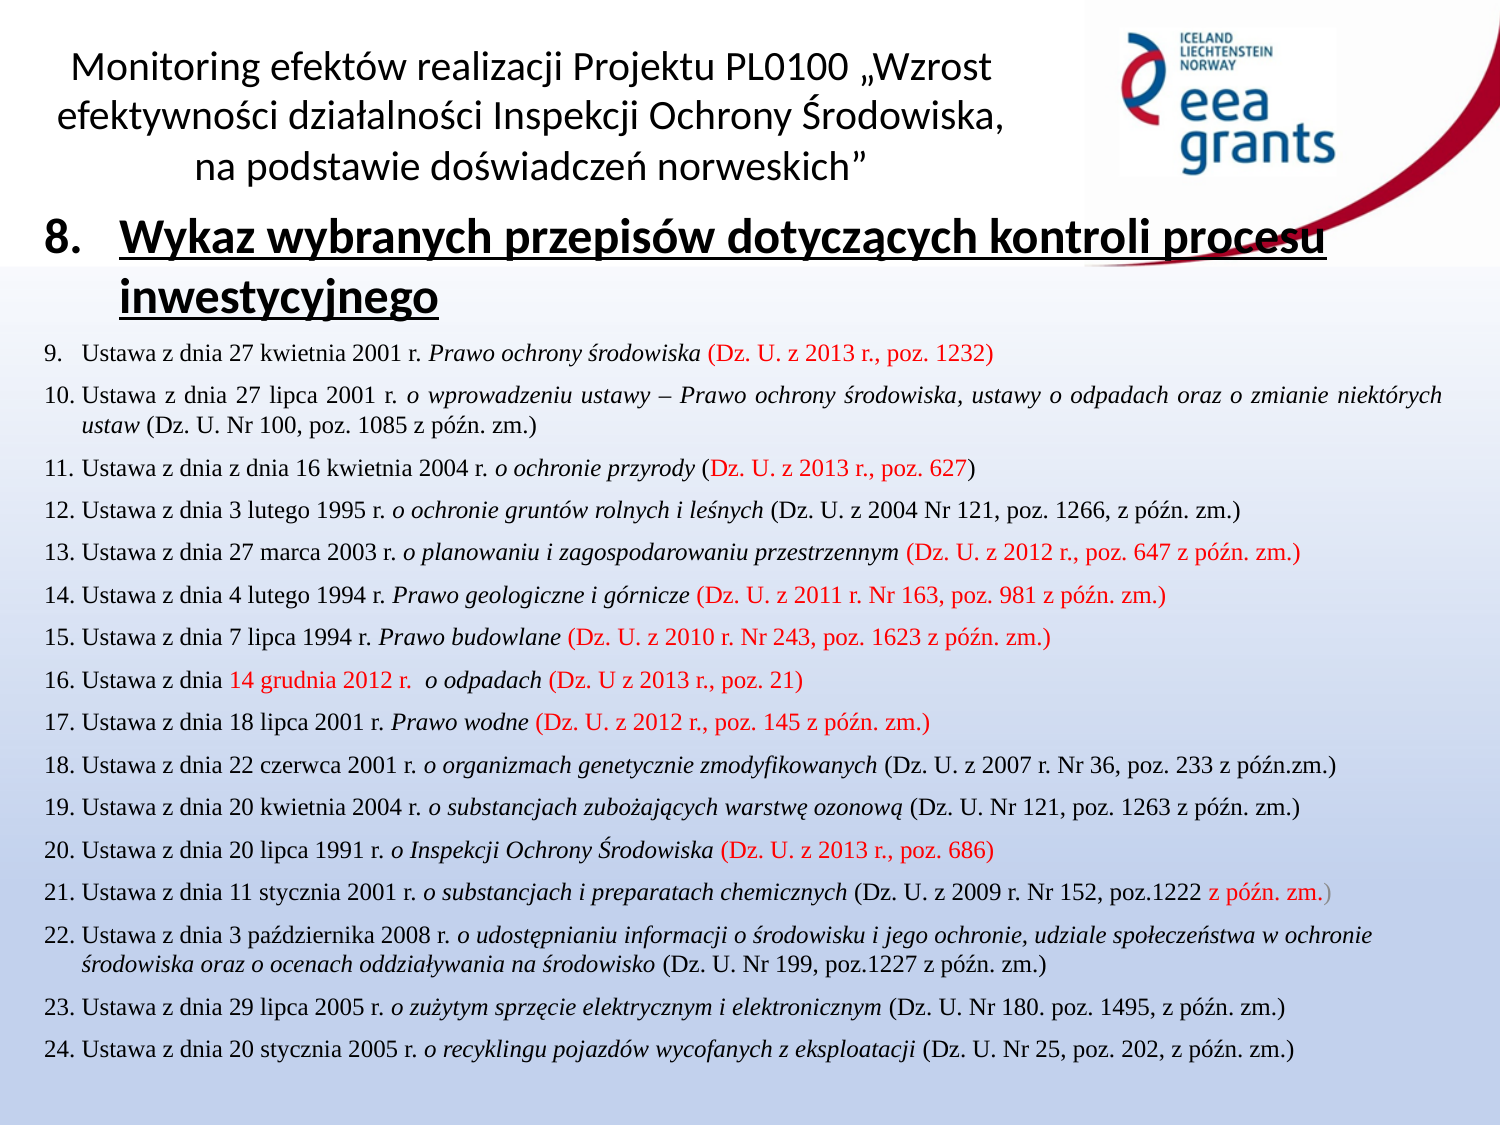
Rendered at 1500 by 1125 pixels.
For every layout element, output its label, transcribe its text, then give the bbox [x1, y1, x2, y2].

text_box Wykaz wybranych przepisów dotyczących kontroli procesu inwestycyjnego Ustawa z dnia 27 kwietnia 2001 r. Prawo ochrony środowiska (Dz. U. z 2013 r., poz. 1232) Ustawa z dnia 27 lipca 2001 r. o wprowadzeniu ustawy – Prawo ochrony środowiska, ustawy o odpadach oraz o zmianie niektórych ustaw (Dz. U. Nr 100, poz. 1085 z późn. zm.) Ustawa z dnia z dnia 16 kwietnia 2004 r. o ochronie przyrody (Dz. U. z 2013 r., poz. 627) Ustawa z dnia 3 lutego 1995 r. o ochronie gruntów rolnych i leśnych (Dz. U. z 2004 Nr 121, poz. 1266, z późn. zm.) Ustawa z dnia 27 marca 2003 r. o planowaniu i zagospodarowaniu przestrzennym (Dz. U. z 2012 r., poz. 647 z późn. zm.) Ustawa z dnia 4 lutego 1994 r. Prawo geologiczne i górnicze (Dz. U. z 2011 r. Nr 163, poz. 981 z późn. zm.) Ustawa z dnia 7 lipca 1994 r. Prawo budowlane (Dz. U. z 2010 r. Nr 243, poz. 1623 z późn. zm.) Ustawa z dnia 14 grudnia 2012 r. o odpadach (Dz. U z 2013 r., poz. 21) Ustawa z dnia 18 lipca 2001 r. Prawo wodne (Dz. U. z 2012 r., poz. 145 z późn. zm.) Ustawa z dnia 22 czerwca 2001 r. o organizmach genetycznie zmodyfikowanych (Dz. U. z 2007 r. Nr 36, poz. 233 z późn.zm.) Ustawa z dnia 20 kwietnia 2004 r. o substancjach zubożających warstwę ozonową (Dz. U. Nr 121, poz. 1263 z późn. zm.) Ustawa z dnia 20 lipca 1991 r. o Inspekcji Ochrony Środowiska (Dz. U. z 2013 r., poz. 686) Ustawa z dnia 11 stycznia 2001 r. o substancjach i preparatach chemicznych (Dz. U. z 2009 r. Nr 152, poz.1222 z późn. zm.) Ustawa z dnia 3 października 2008 r. o udostępnianiu informacji o środowisku i jego ochronie, udziale społeczeństwa w ochronie środowiska oraz o ocenach oddziaływania na środowisko (Dz. U. Nr 199, poz.1227 z późn. zm.) Ustawa z dnia 29 lipca 2005 r. o zużytym sprzęcie elektrycznym i elektronicznym (Dz. U. Nr 180. poz. 1495, z późn. zm.) Ustawa z dnia 20 stycznia 2005 r. o recyklingu pojazdów wycofanych z eksploatacji (Dz. U. Nr 25, poz. 202, z późn. zm.) [29, 196, 1459, 1094]
picture [0, 0, 1500, 1125]
